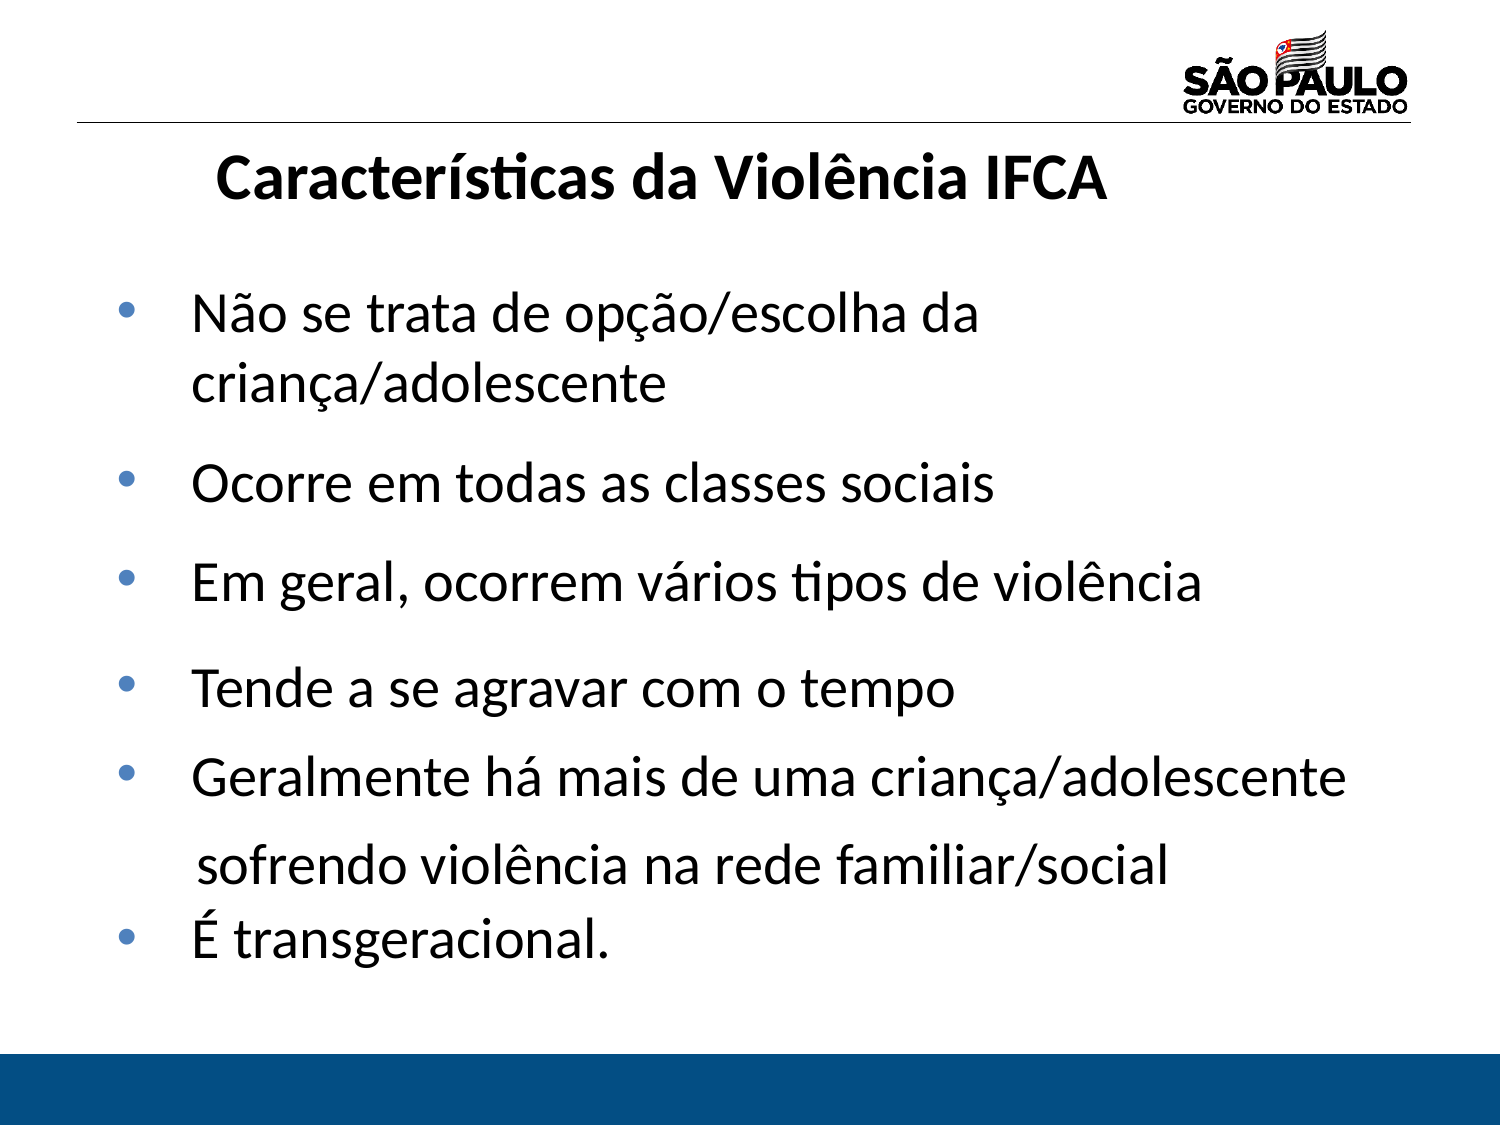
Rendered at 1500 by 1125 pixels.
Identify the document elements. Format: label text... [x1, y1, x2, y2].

text_box Não se trata de opção/escolha da criança/adolescente Ocorre em todas as classes sociais Em geral, ocorrem vários tipos de violência Tende a se agravar com o tempo Geralmente há mais de uma criança/adolescente sofrendo violência na rede familiar/social É transgeracional. [101, 267, 1465, 979]
picture [1178, 25, 1412, 118]
text_box Características da Violência IFCA [101, 125, 1225, 242]
